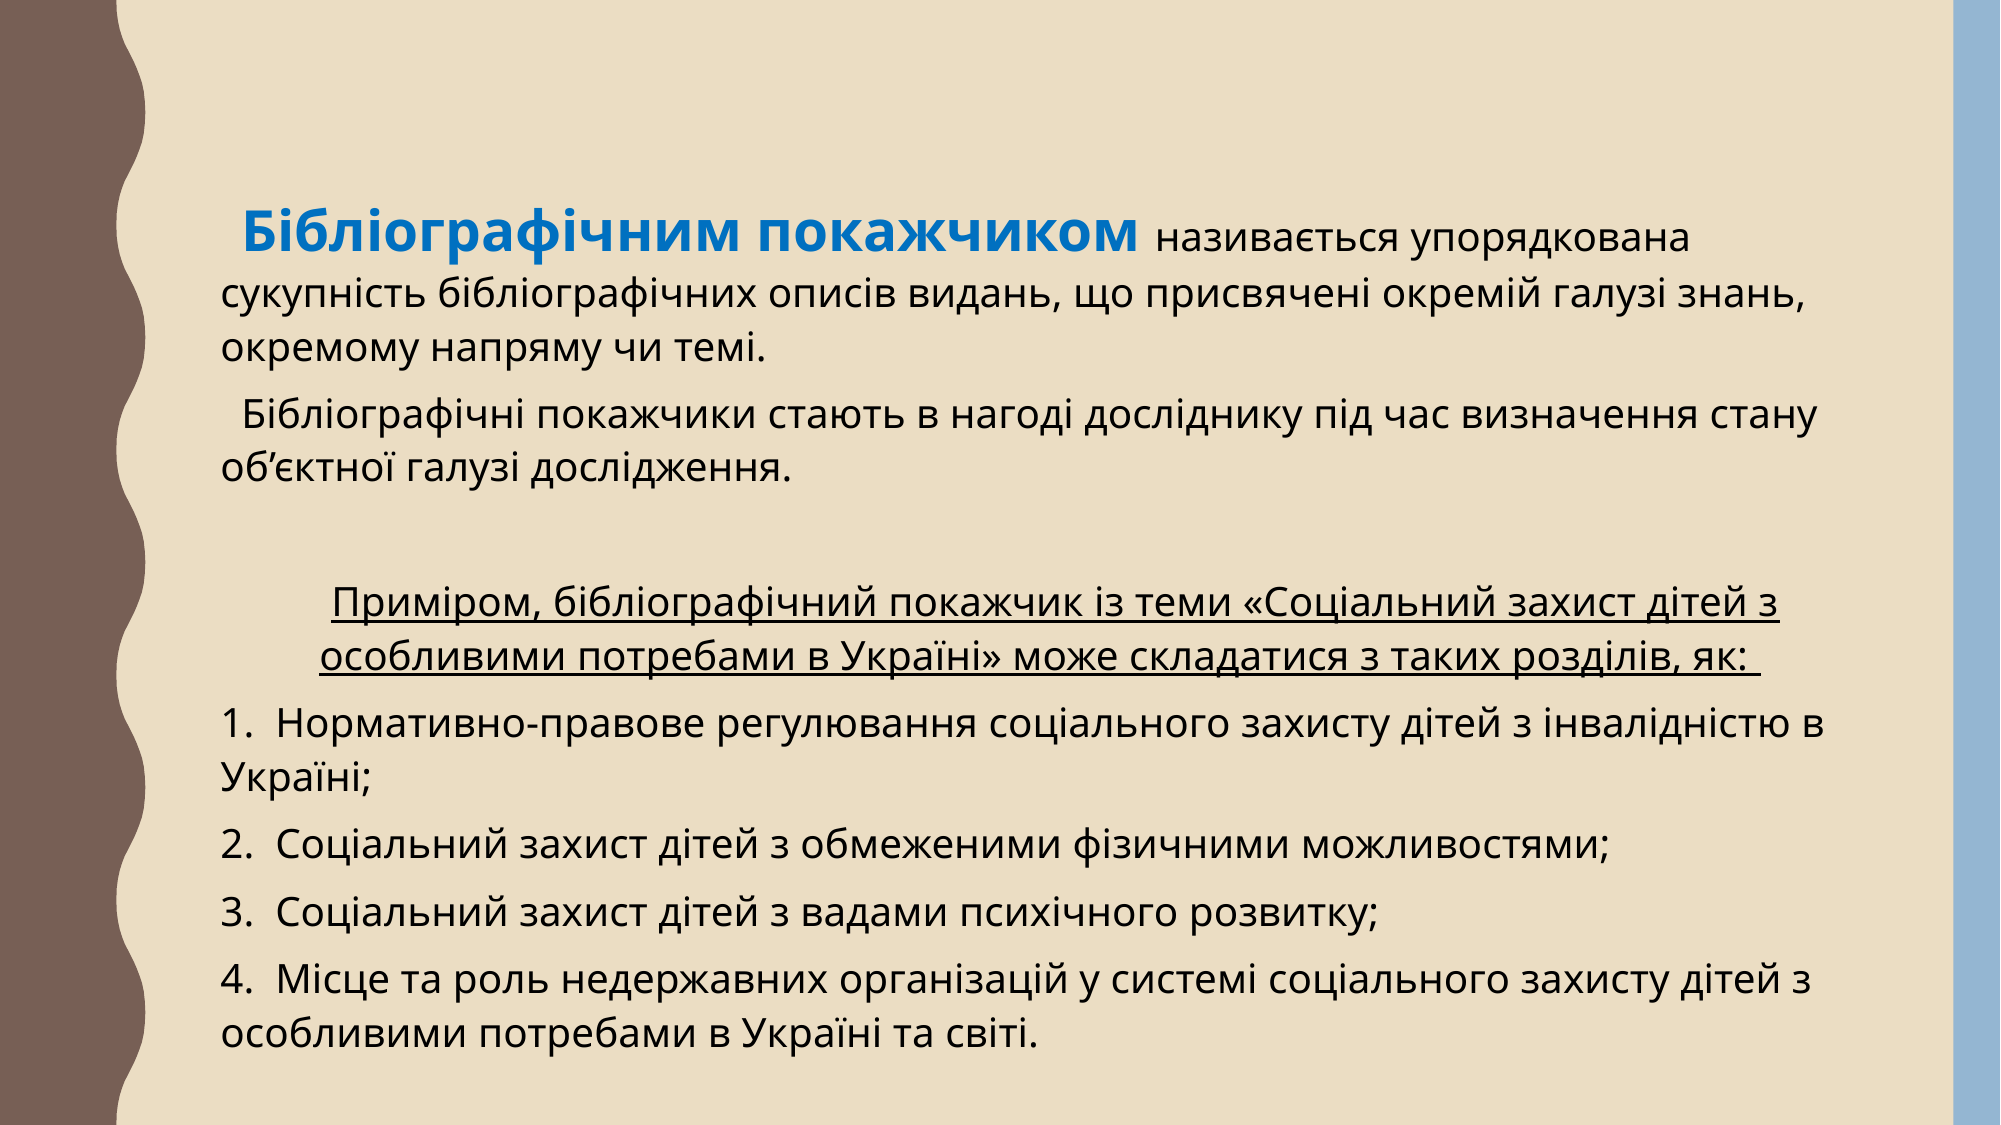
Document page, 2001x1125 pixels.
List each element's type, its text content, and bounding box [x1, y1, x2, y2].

list Бібліографічним покажчиком називається упорядкована сукупність бібліографічних описів видань, що присвячені окремій галузі знань, окремому напряму чи темі. Бібліографічні покажчики стають в нагоді досліднику під час визначення стану об’єктної галузі дослідження. Приміром, бібліографічний покажчик із теми «Соціальний захист дітей з особливими потребами в Україні» може складатися з таких розділів, як: 1. Нормативно-правове регулювання соціального захисту дітей з інвалідністю в Україні; 2. Соціальний захист дітей з обмеженими фізичними можливостями; 3. Соціальний захист дітей з вадами психічного розвитку; 4. Місце та роль недержавних організацій у системі соціального захисту дітей з особливими потребами в Україні та світі. [205, 180, 1875, 1065]
